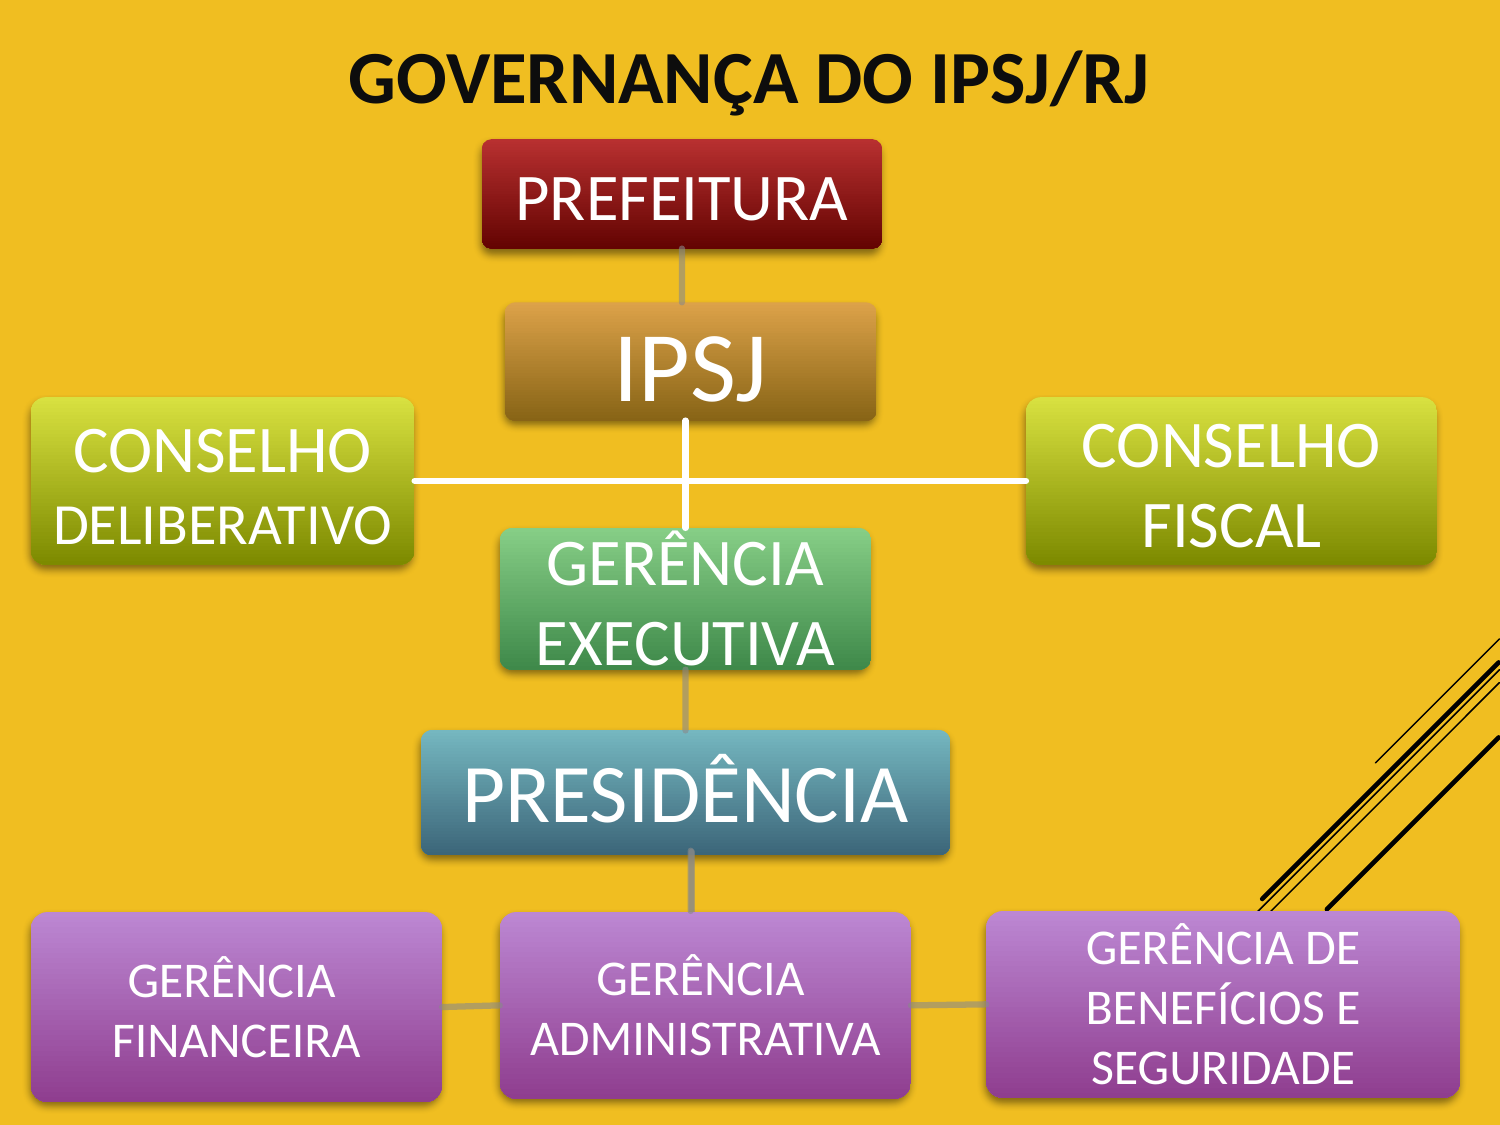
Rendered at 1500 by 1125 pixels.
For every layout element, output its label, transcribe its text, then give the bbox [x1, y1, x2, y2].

text_box CONSELHO FISCAL [1026, 397, 1438, 565]
text_box [144, 549, 1406, 626]
title GOVERNANÇA DO IPSJ/RJ [62, 24, 1438, 134]
text_box GERÊNCIA EXECUTIVA [499, 651, 872, 670]
text_box IPSJ [504, 302, 877, 421]
text_box GERÊNCIA FINANCEIRA [30, 911, 443, 1103]
text_box [169, 574, 1431, 651]
text_box GERÊNCIA DE BENEFÍCIOS E SEGURIDADE [986, 910, 1461, 1098]
text_box PREFEITURA [481, 139, 883, 249]
text_box [119, 524, 1381, 601]
text_box CONSELHO DELIBERATIVO [30, 397, 415, 565]
text_box PRESIDÊNCIA [420, 729, 951, 856]
text_box GERÊNCIA ADMINISTRATIVA [499, 911, 911, 1099]
